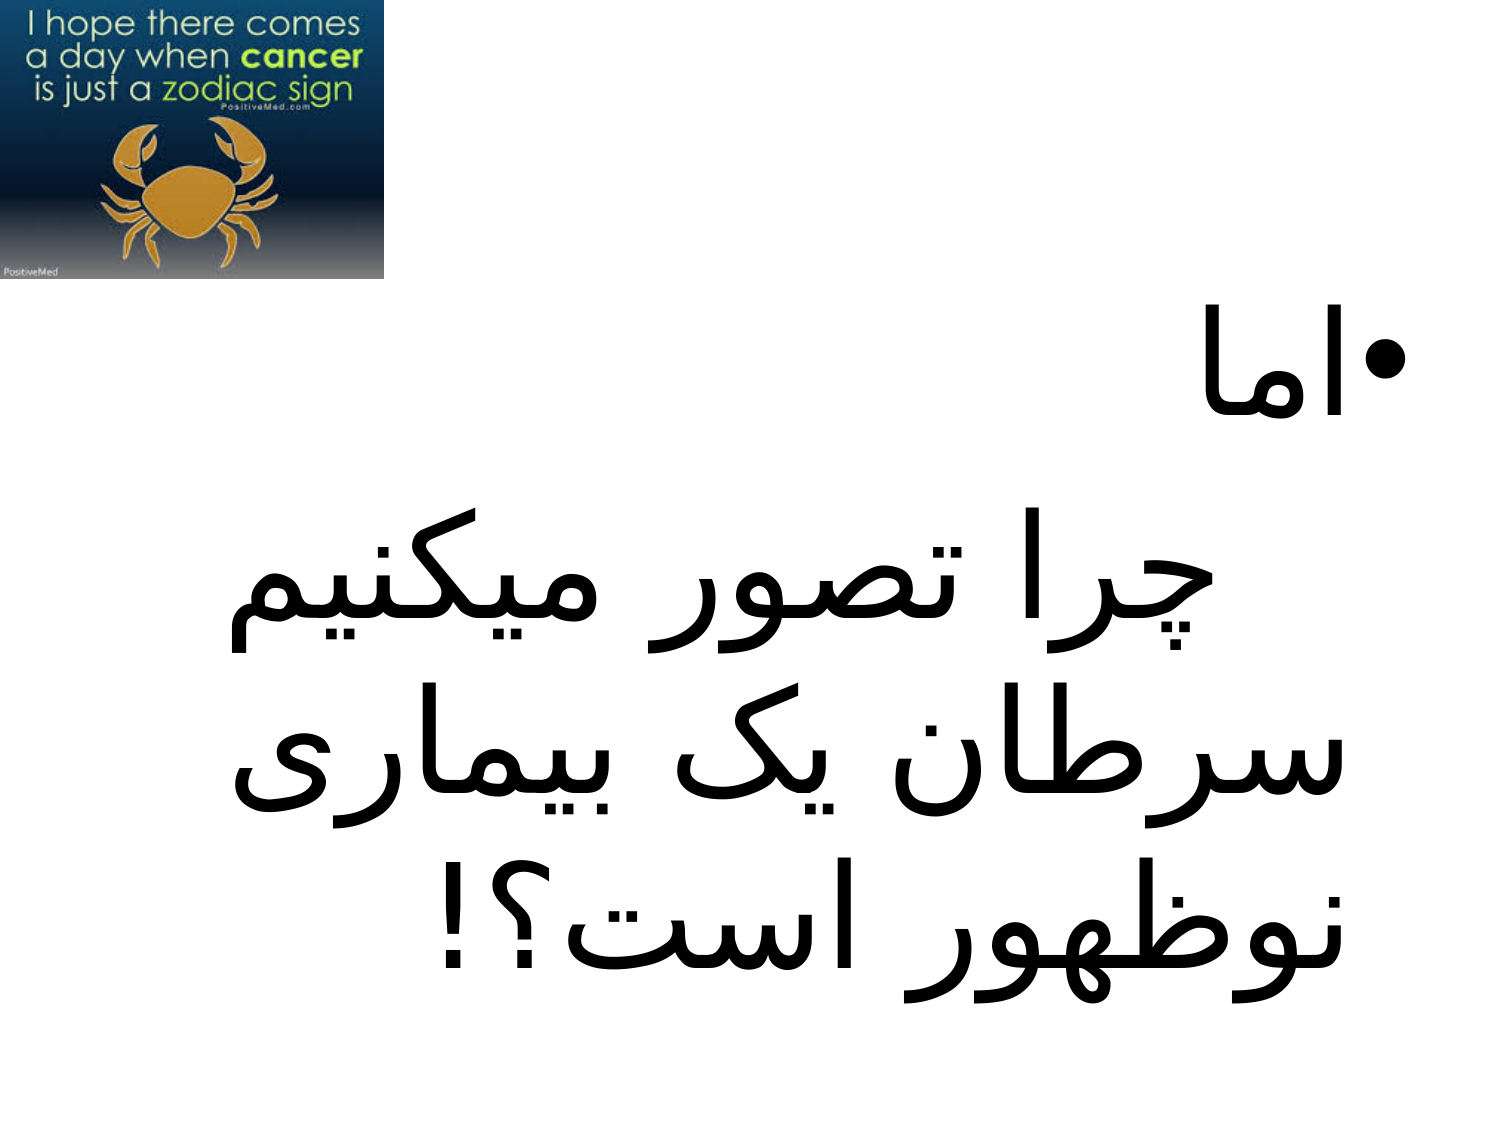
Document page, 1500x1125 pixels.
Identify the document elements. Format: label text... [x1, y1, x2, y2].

list اما چرا تصور میکنیم سرطان یک بیماری نوظهور است؟! [75, 262, 1425, 1005]
picture [0, 0, 385, 280]
